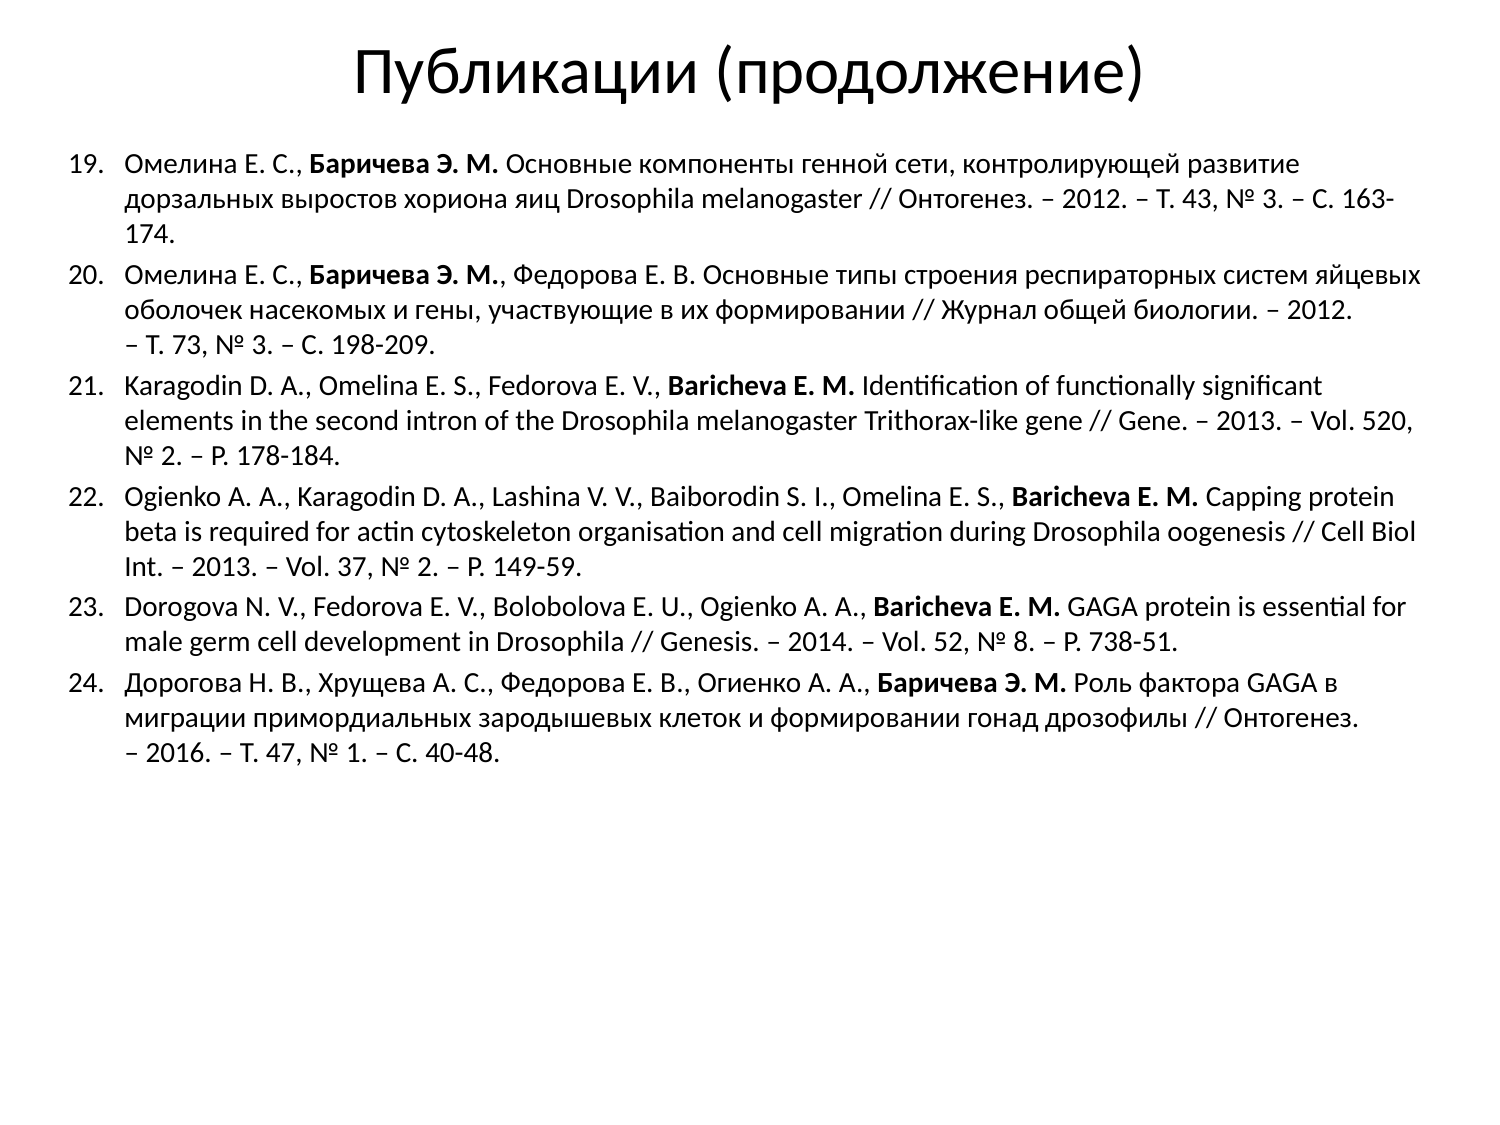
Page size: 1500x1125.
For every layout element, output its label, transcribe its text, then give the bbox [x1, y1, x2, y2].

list Омелина Е. С., Баричева Э. М. Основные компоненты генной сети, контролирующей развитие дорзальных выростов хориона яиц Drosophila melanogaster // Онтогенез. ‒ 2012. ‒ Т. 43, № 3. ‒ С. 163-174. Омелина Е. С., Баричева Э. М., Федорова Е. В. Основные типы строения респираторных систем яйцевых оболочек насекомых и гены, участвующие в их формировании // Журнал общей биологии. ‒ 2012. ‒ Т. 73, № 3. ‒ С. 198-209. Karagodin D. A., Omelina E. S., Fedorova E. V., Baricheva E. M. Identification of functionally significant elements in the second intron of the Drosophila melanogaster Trithorax-like gene // Gene. ‒ 2013. ‒ Vol. 520, № 2. ‒ P. 178-184. Ogienko A. A., Karagodin D. A., Lashina V. V., Baiborodin S. I., Omelina E. S., Baricheva E. M. Capping protein beta is required for actin cytoskeleton organisation and cell migration during Drosophila oogenesis // Cell Biol Int. ‒ 2013. ‒ Vol. 37, № 2. ‒ P. 149-59. Dorogova N. V., Fedorova E. V., Bolobolova E. U., Ogienko A. A., Baricheva E. M. GAGA protein is essential for male germ cell development in Drosophila // Genesis. ‒ 2014. ‒ Vol. 52, № 8. ‒ P. 738-51. Дорогова Н. В., Хрущева А. С., Федорова Е. В., Огиенко А. А., Баричева Э. М. Роль фактора GAGA в миграции примордиальных зародышевых клеток и формировании гонад дрозофилы // Онтогенез. ‒ 2016. ‒ Т. 47, № 1. ‒ С. 40-48. [53, 137, 1447, 1106]
title Публикации (продолжение) [75, 7, 1425, 126]
